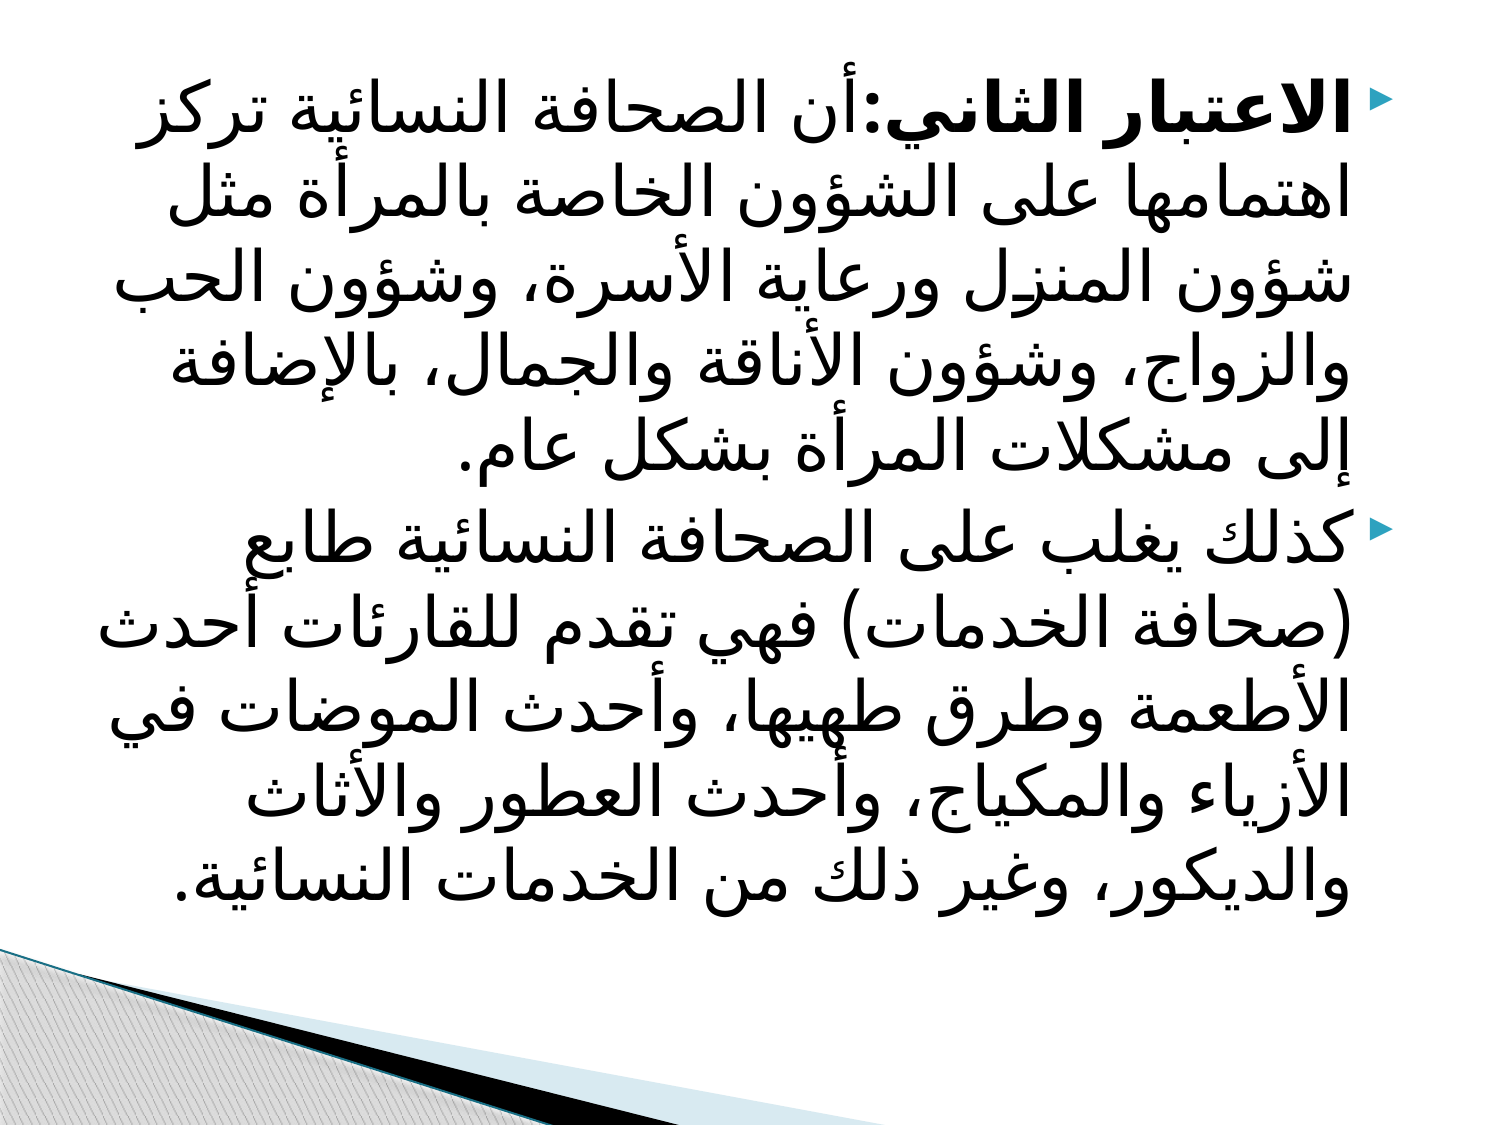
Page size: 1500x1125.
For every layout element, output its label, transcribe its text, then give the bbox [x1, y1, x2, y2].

list الاعتبار الثاني:أن الصحافة النسائية تركز اهتمامها على الشؤون الخاصة بالمرأة مثل شؤون المنزل ورعاية الأسرة، وشؤون الحب والزواج، وشؤون الأناقة والجمال، بالإضافة إلى مشكلات المرأة بشكل عام. كذلك يغلب على الصحافة النسائية طابع (صحافة الخدمات) فهي تقدم للقارئات أحدث الأطعمة وطرق طهيها، وأحدث الموضات في الأزياء والمكياج، وأحدث العطور والأثاث والديكور، وغير ذلك من الخدمات النسائية. [76, 54, 1427, 1047]
